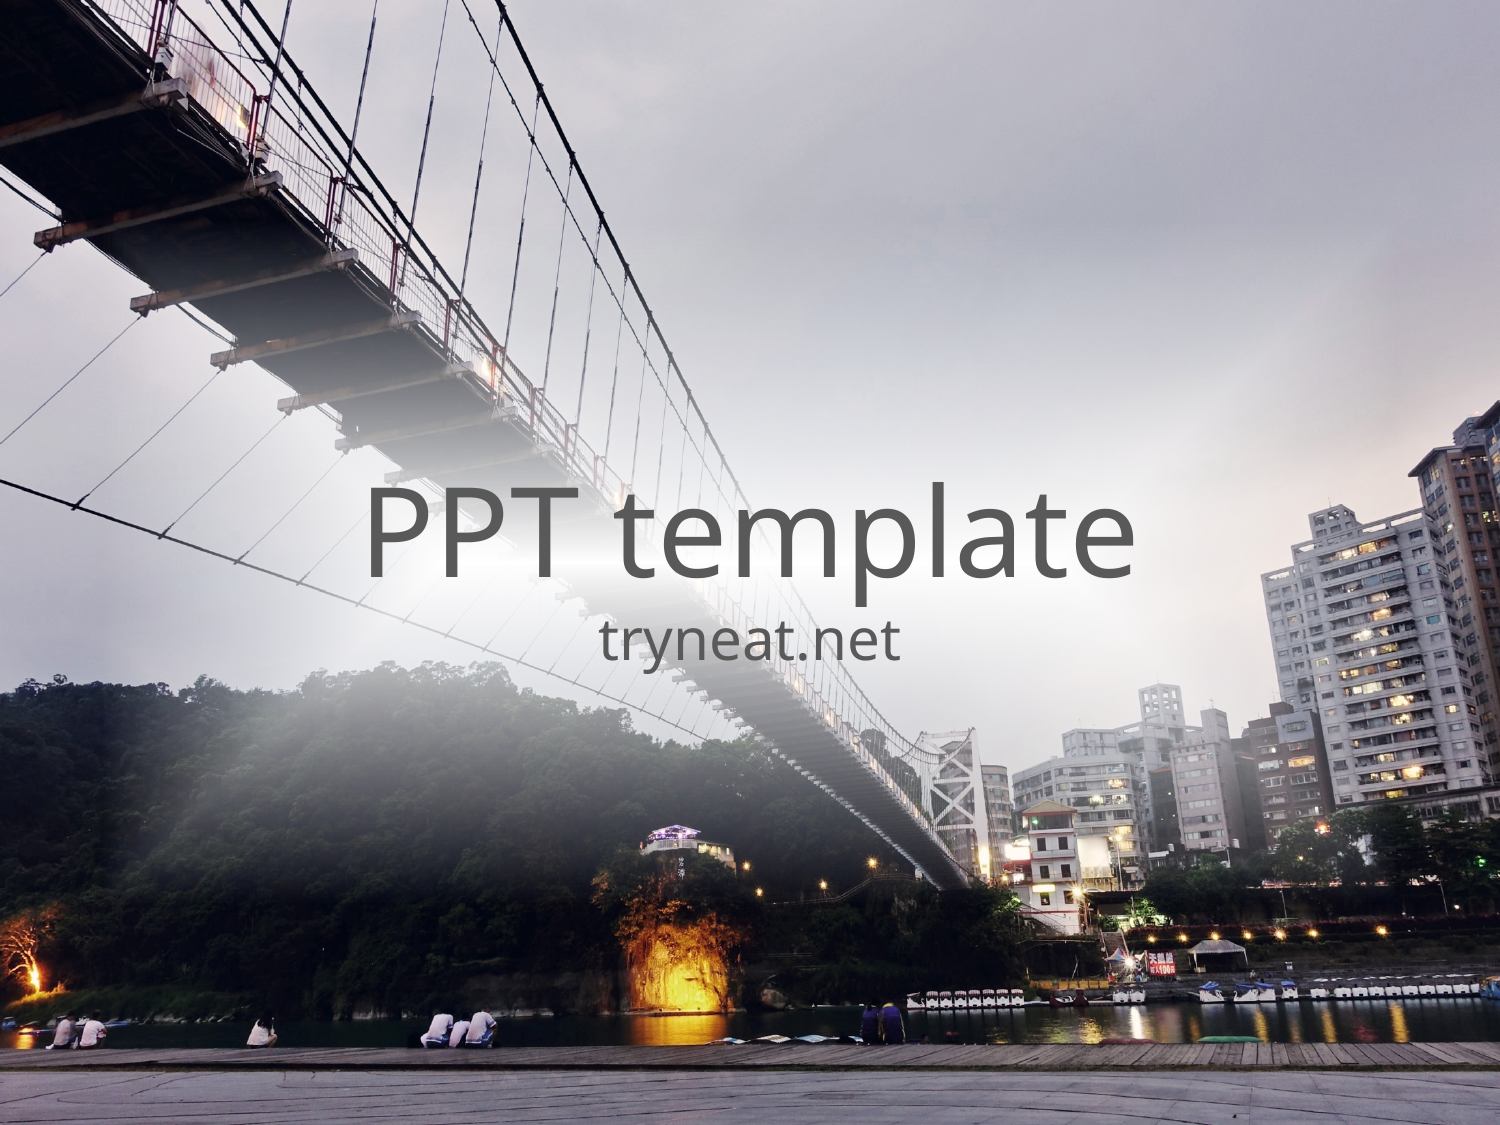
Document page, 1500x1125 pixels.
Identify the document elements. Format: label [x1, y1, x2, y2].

text_box [0, 0, 1500, 1125]
